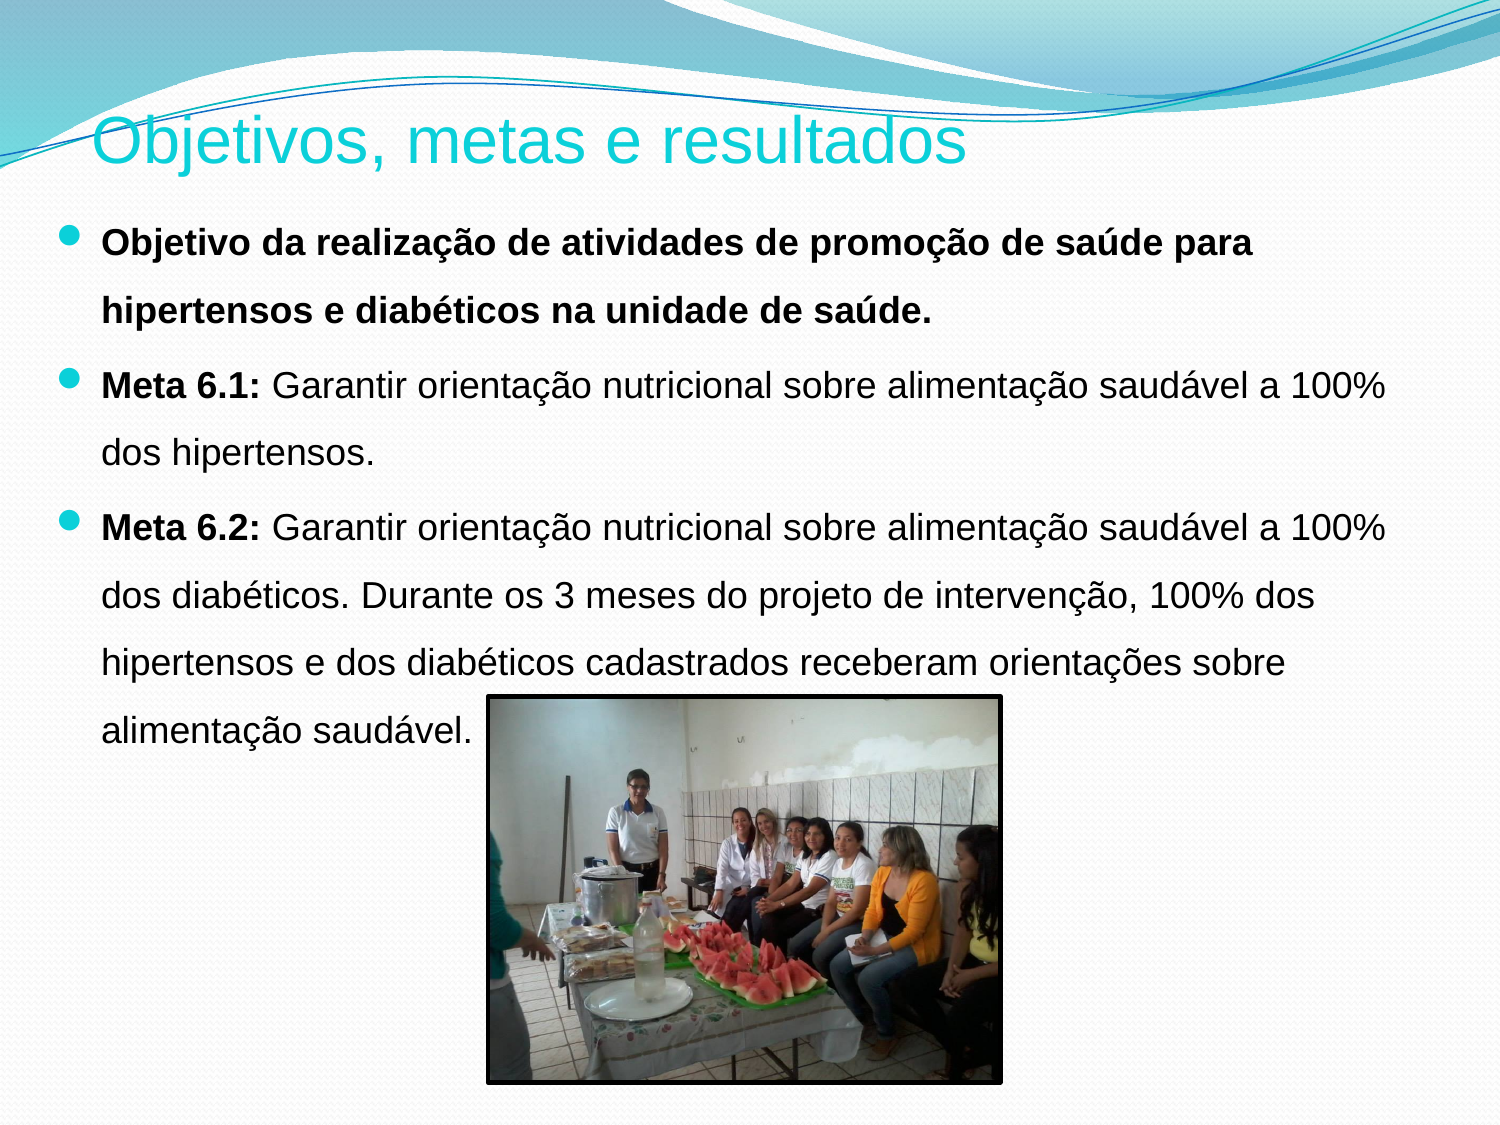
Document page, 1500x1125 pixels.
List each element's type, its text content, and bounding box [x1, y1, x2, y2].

picture [489, 698, 999, 1081]
text_box Objetivos, metas e resultados [76, 89, 1058, 185]
list Objetivo da realização de atividades de promoção de saúde para hipertensos e diabéticos na unidade de saúde. Meta 6.1: Garantir orientação nutricional sobre alimentação saudável a 100% dos hipertensos. Meta 6.2: Garantir orientação nutricional sobre alimentação saudável a 100% dos diabéticos. Durante os 3 meses do projeto de intervenção, 100% dos hipertensos e dos diabéticos cadastrados receberam orientações sobre alimentação saudável. [41, 188, 1459, 1124]
